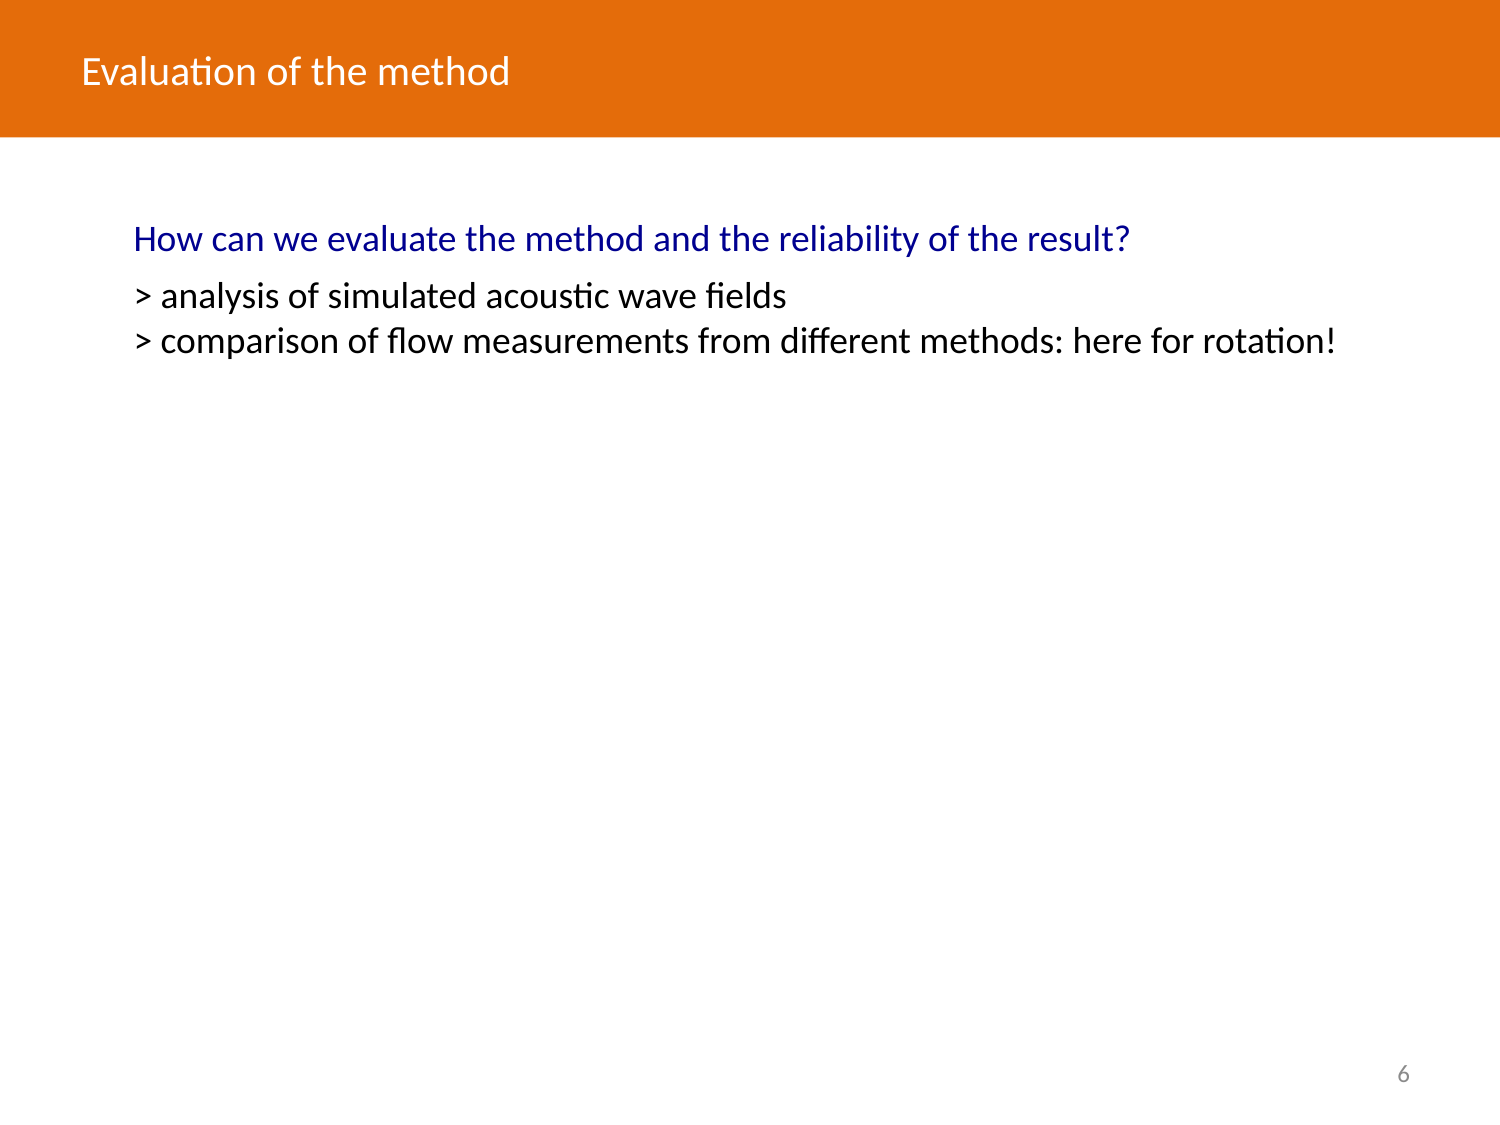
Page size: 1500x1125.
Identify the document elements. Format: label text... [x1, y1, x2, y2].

text_box Evaluation of the method [0, 0, 1500, 138]
text_box How can we evaluate the method and the reliability of the result? > analysis of simulated acoustic wave fields > comparison of flow measurements from different methods: here for rotation! [118, 206, 1363, 562]
slide_number 6 [1074, 1042, 1425, 1103]
